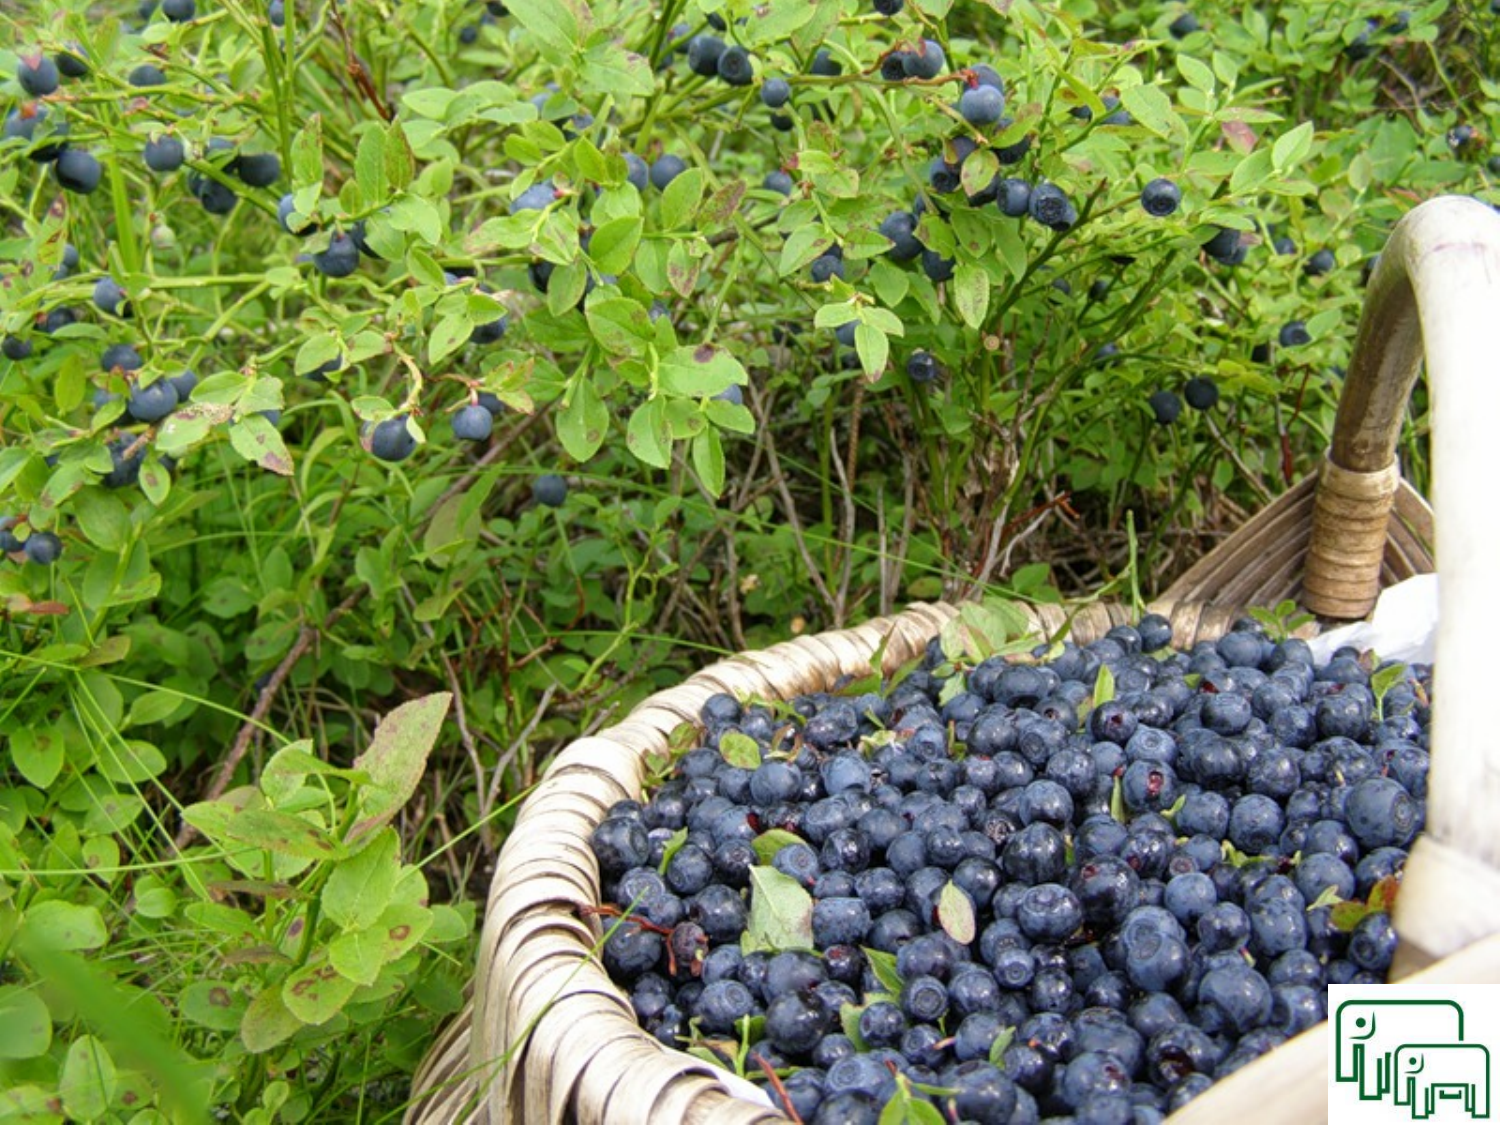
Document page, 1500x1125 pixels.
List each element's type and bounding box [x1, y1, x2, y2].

picture [1327, 984, 1500, 1125]
list [0, 0, 1500, 1125]
